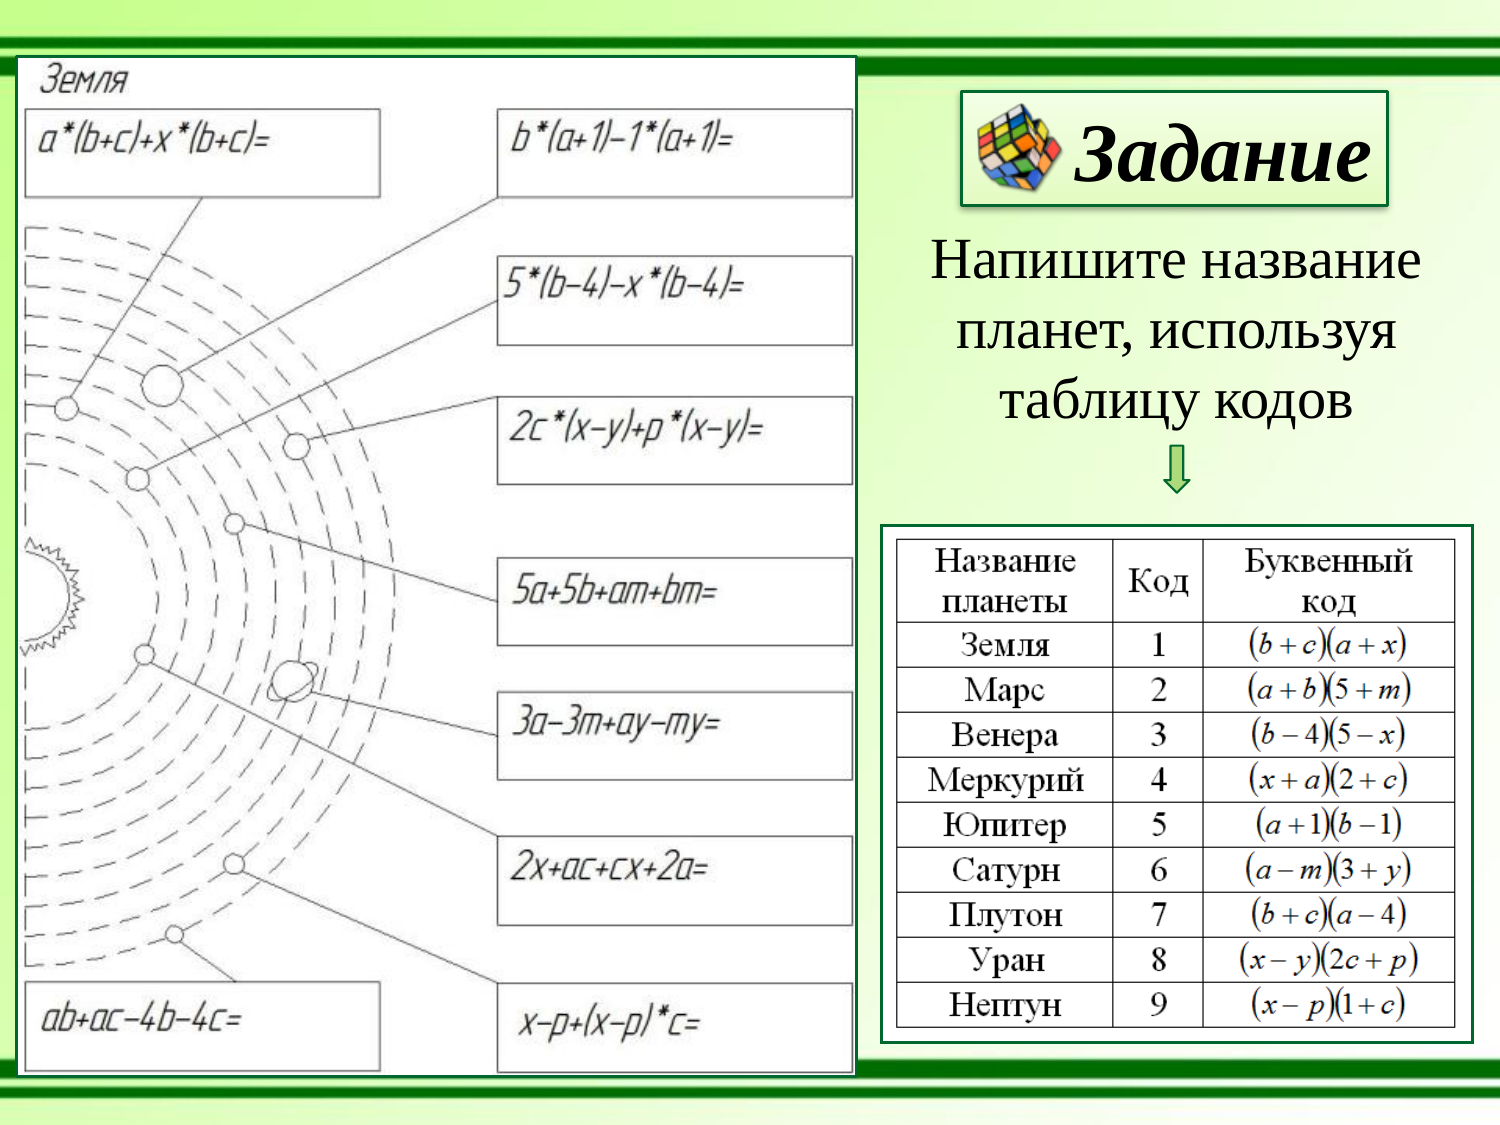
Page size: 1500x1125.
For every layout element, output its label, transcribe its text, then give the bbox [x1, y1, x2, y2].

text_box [961, 90, 1388, 208]
picture [0, 0, 1500, 1125]
text_box [1162, 443, 1192, 495]
text_box Напишите название планет, используя таблицу кодов [893, 212, 1461, 438]
